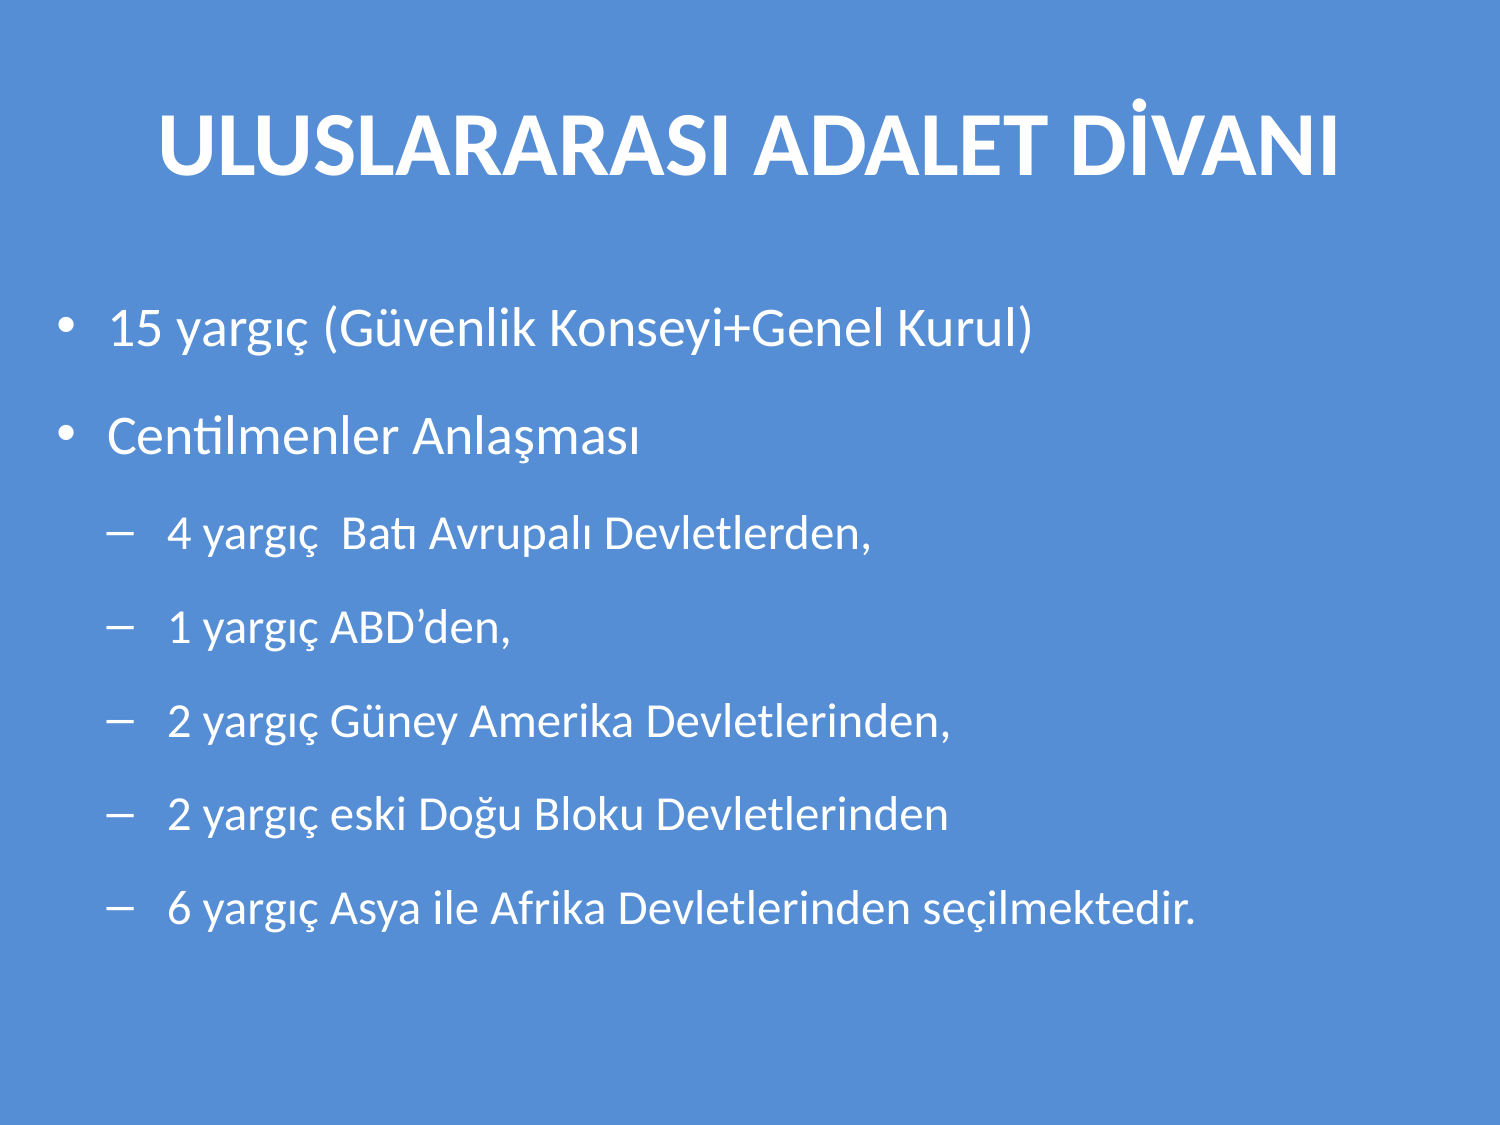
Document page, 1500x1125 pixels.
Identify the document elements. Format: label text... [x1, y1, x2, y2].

list 15 yargıç (Güvenlik Konseyi+Genel Kurul) Centilmenler Anlaşması 4 yargıç Batı Avrupalı Devletlerden, 1 yargıç ABD’den, 2 yargıç Güney Amerika Devletlerinden, 2 yargıç eski Doğu Bloku Devletlerinden 6 yargıç Asya ile Afrika Devletlerinden seçilmektedir. [41, 243, 1459, 1094]
title ULUSLARARASI ADALET DİVANI [75, 45, 1425, 233]
